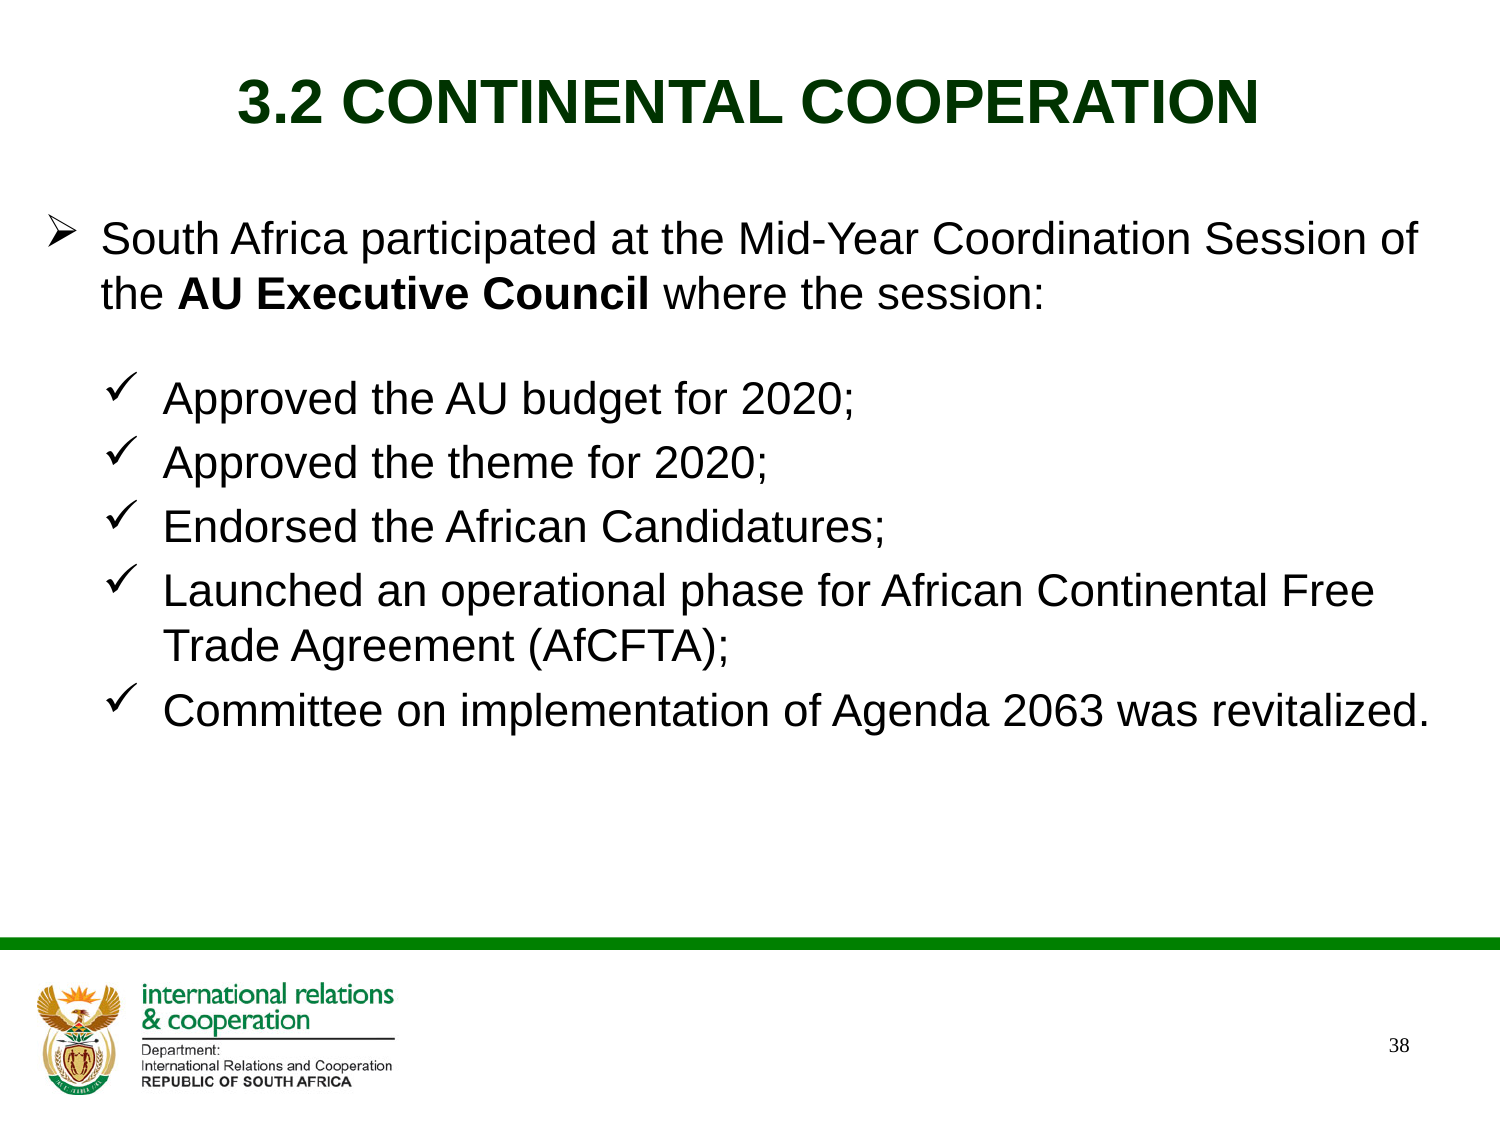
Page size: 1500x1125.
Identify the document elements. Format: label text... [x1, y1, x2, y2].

list South Africa participated at the Mid-Year Coordination Session of the AU Executive Council where the session: Approved the AU budget for 2020; Approved the theme for 2020; Endorsed the African Candidatures; Launched an operational phase for African Continental Free Trade Agreement (AfCFTA); Committee on implementation of Agenda 2063 was revitalized. [29, 201, 1447, 870]
title 3.2 CONTINENTAL COOPERATION [75, 47, 1425, 150]
picture [37, 974, 400, 1095]
slide_number 38 [1074, 1024, 1426, 1103]
